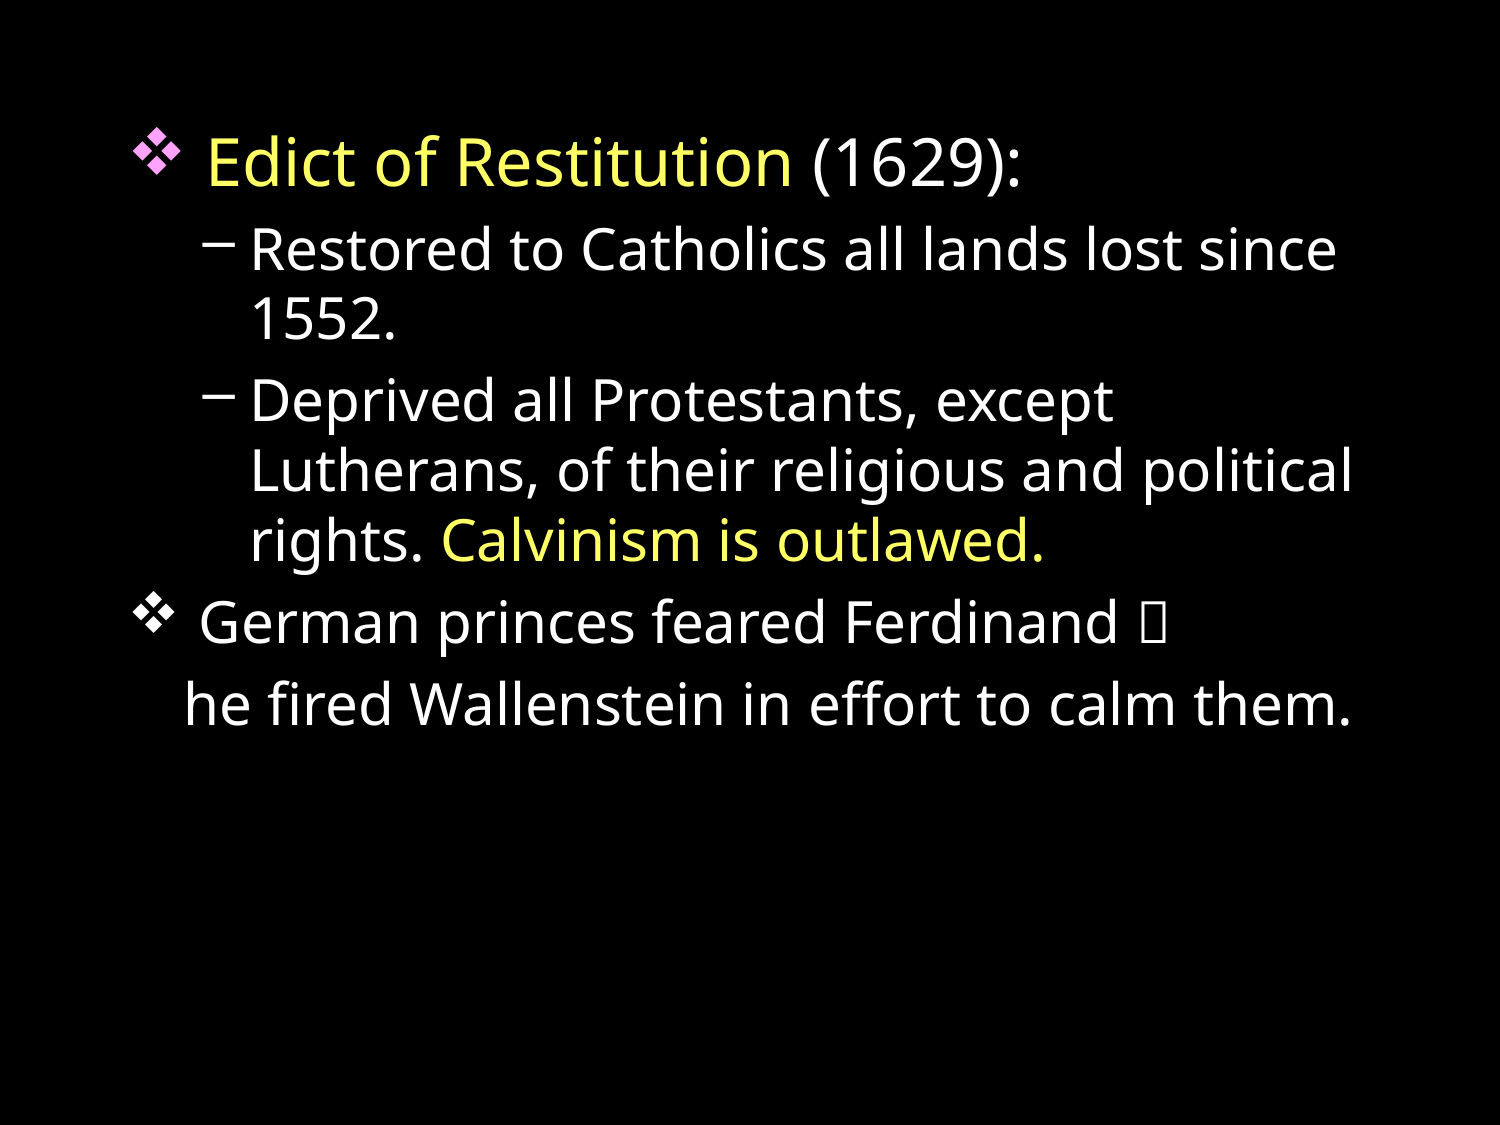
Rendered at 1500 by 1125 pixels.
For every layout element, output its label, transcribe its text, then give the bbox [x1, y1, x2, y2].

list Edict of Restitution (1629): Restored to Catholics all lands lost since 1552. Deprived all Protestants, except Lutherans, of their religious and political rights. Calvinism is outlawed. German princes feared Ferdinand  he fired Wallenstein in effort to calm them. [112, 112, 1426, 1001]
